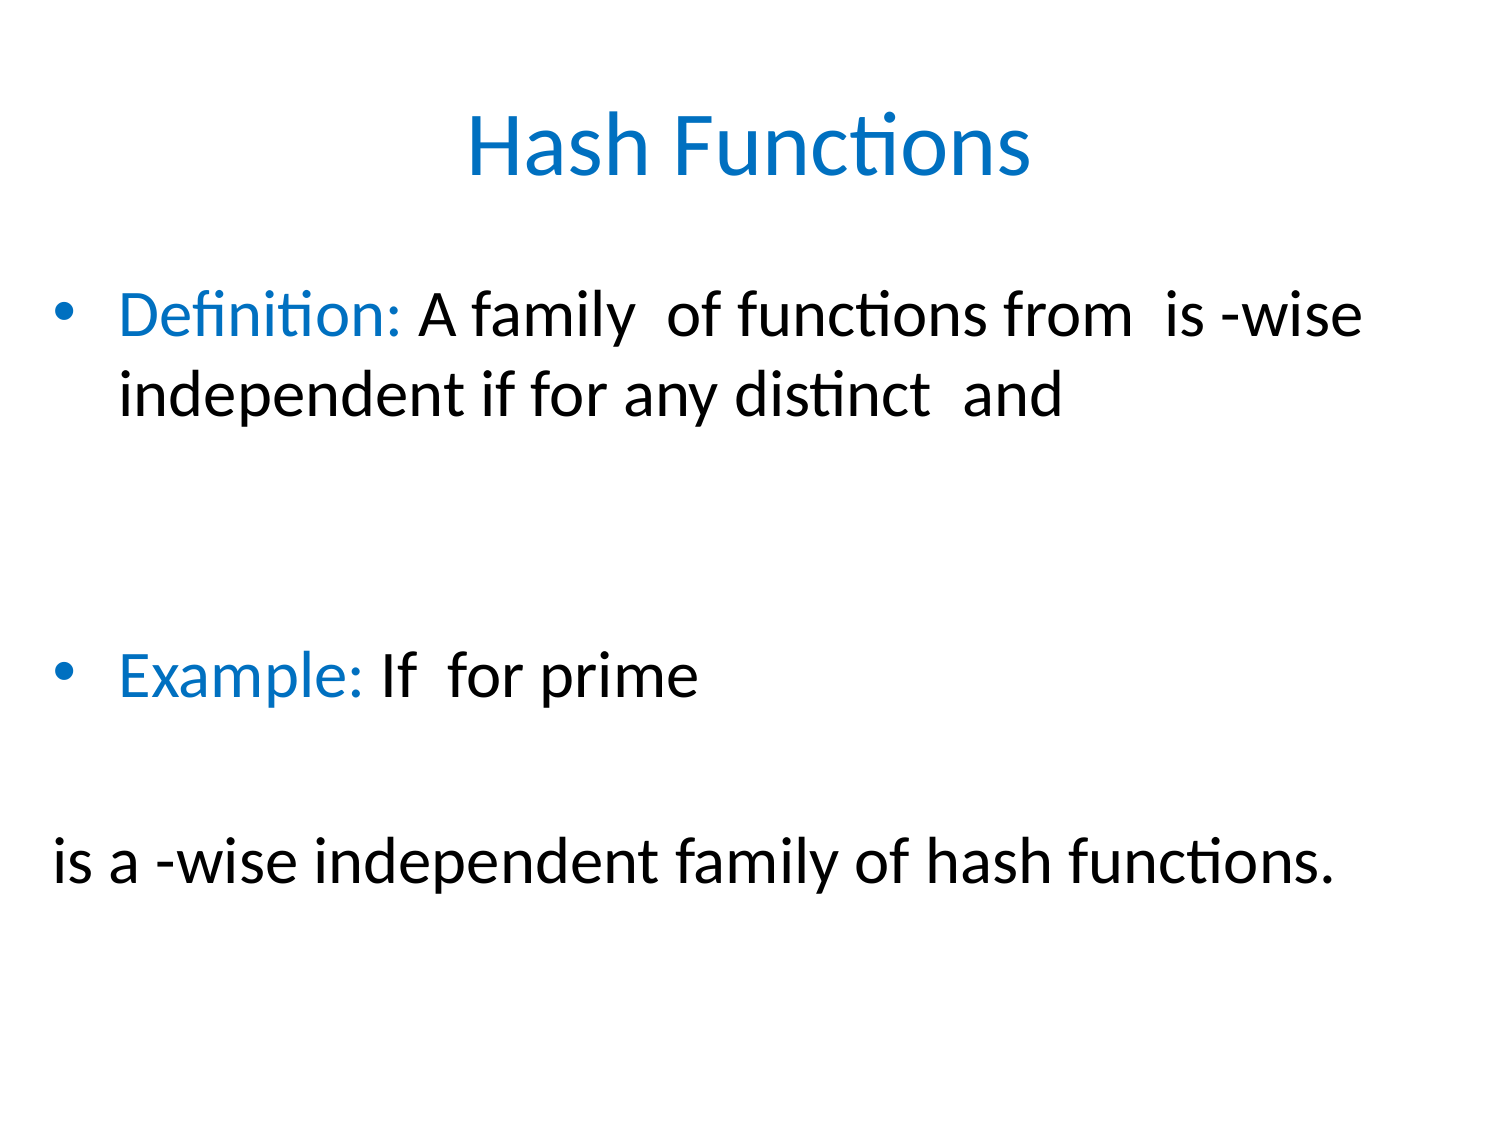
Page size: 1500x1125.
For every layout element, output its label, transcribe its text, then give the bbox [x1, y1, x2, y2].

title Hash Functions [75, 45, 1425, 233]
